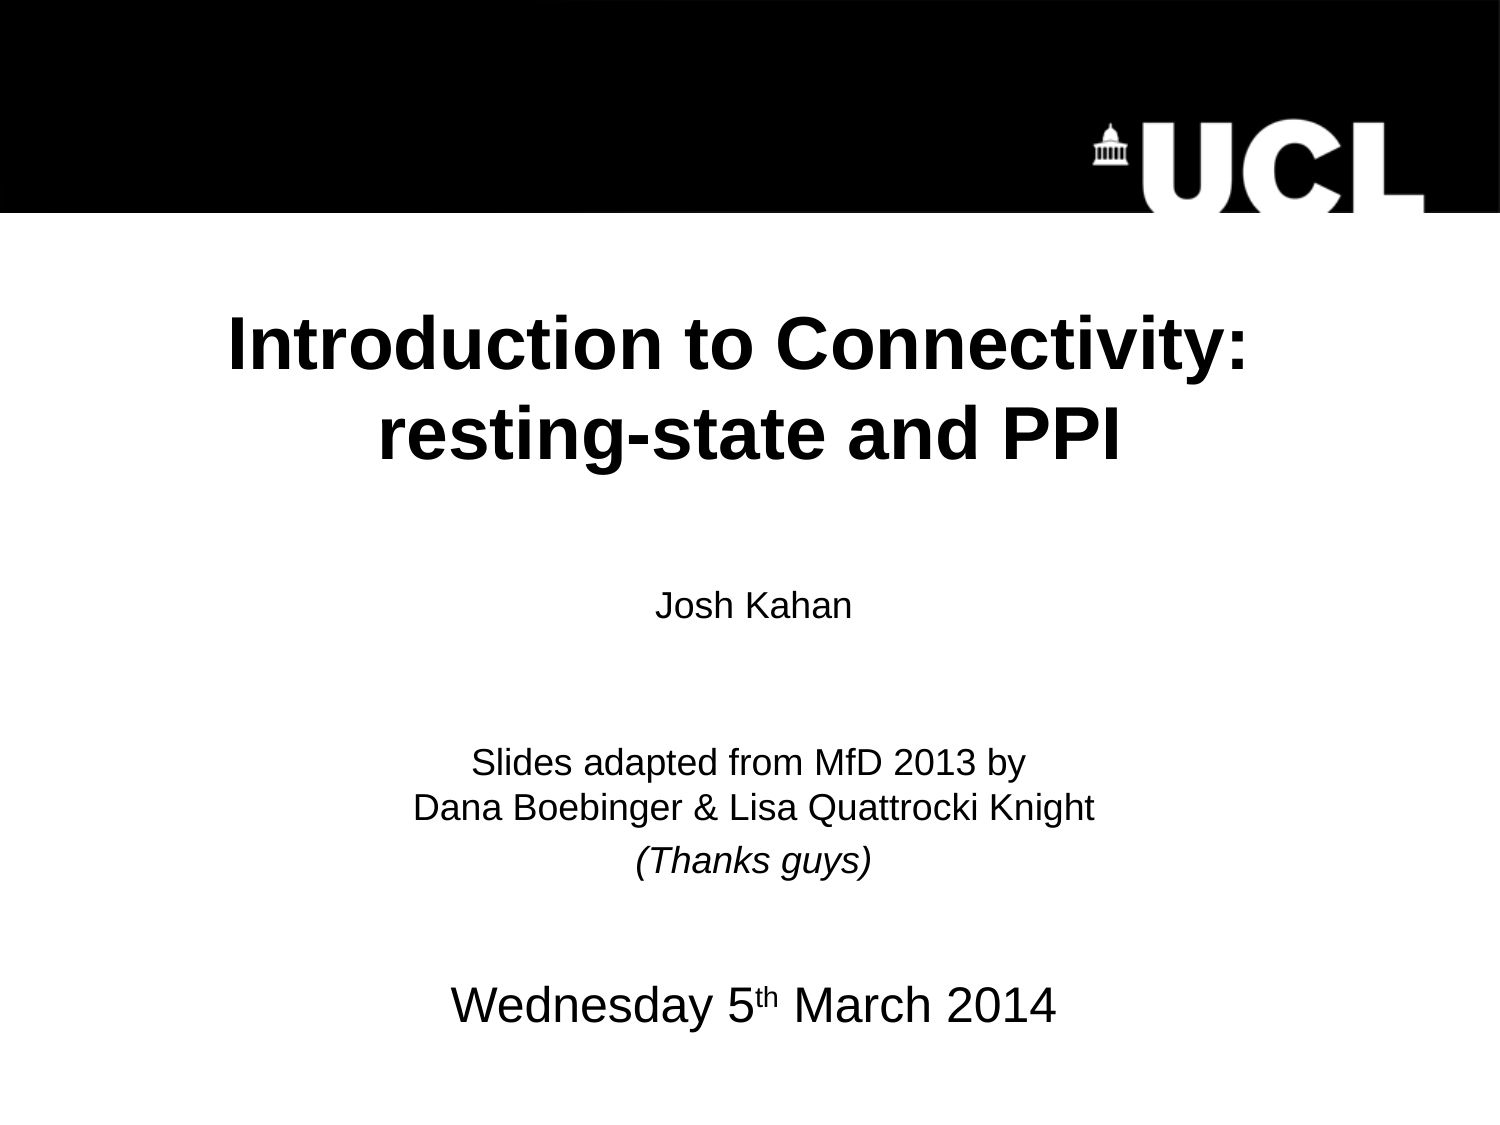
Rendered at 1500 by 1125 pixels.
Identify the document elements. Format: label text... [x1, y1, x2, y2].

subtitle Josh Kahan Slides adapted from MfD 2013 by Dana Boebinger & Lisa Quattrocki Knight (Thanks guys) Wednesday 5th March 2014 [81, 573, 1427, 1034]
title Introduction to Connectivity: resting-state and PPI [53, 287, 1447, 512]
picture [0, 0, 1500, 213]
